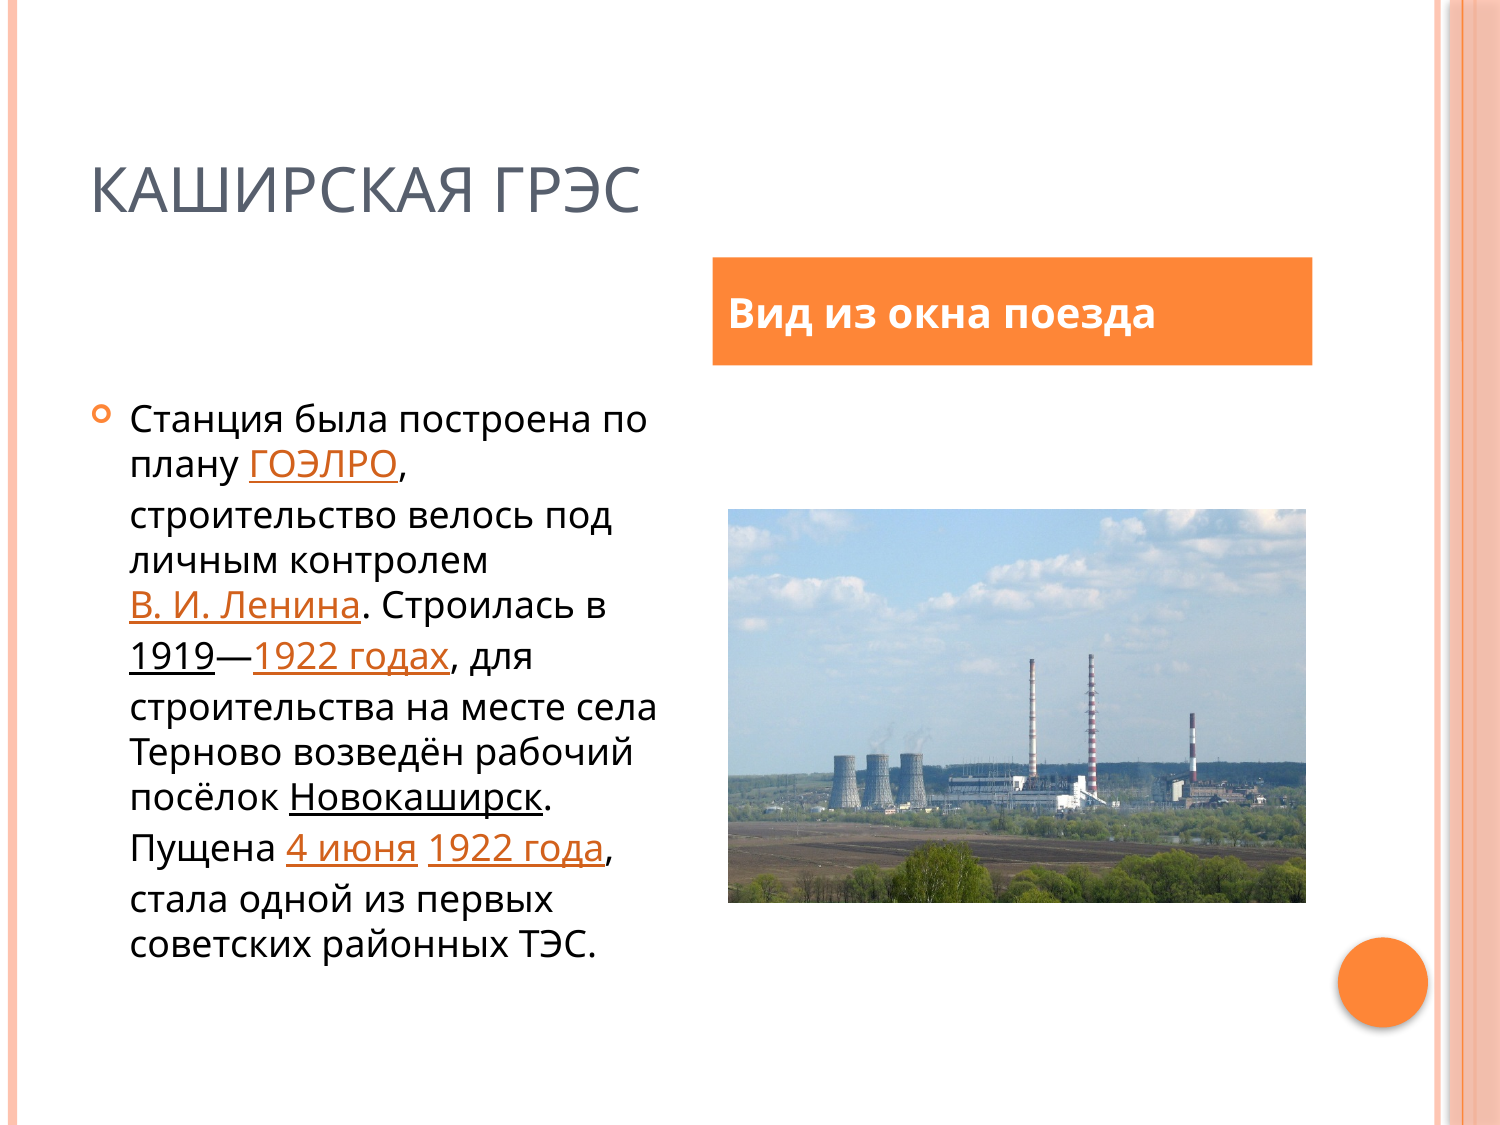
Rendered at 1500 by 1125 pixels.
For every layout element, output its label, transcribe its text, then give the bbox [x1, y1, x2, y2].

title Каширская ГРЭС [75, 44, 1313, 233]
list Станция была построена по плану ГОЭЛРО, строительство велось под личным контролем В. И. Ленина. Строилась в 1919—1922 годах, для строительства на месте села Терново возведён рабочий посёлок Новокаширск. Пущена 4 июня 1922 года, стала одной из первых советских районных ТЭС. [75, 387, 675, 1025]
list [727, 509, 1307, 904]
list Вид из окна поезда [712, 257, 1313, 366]
